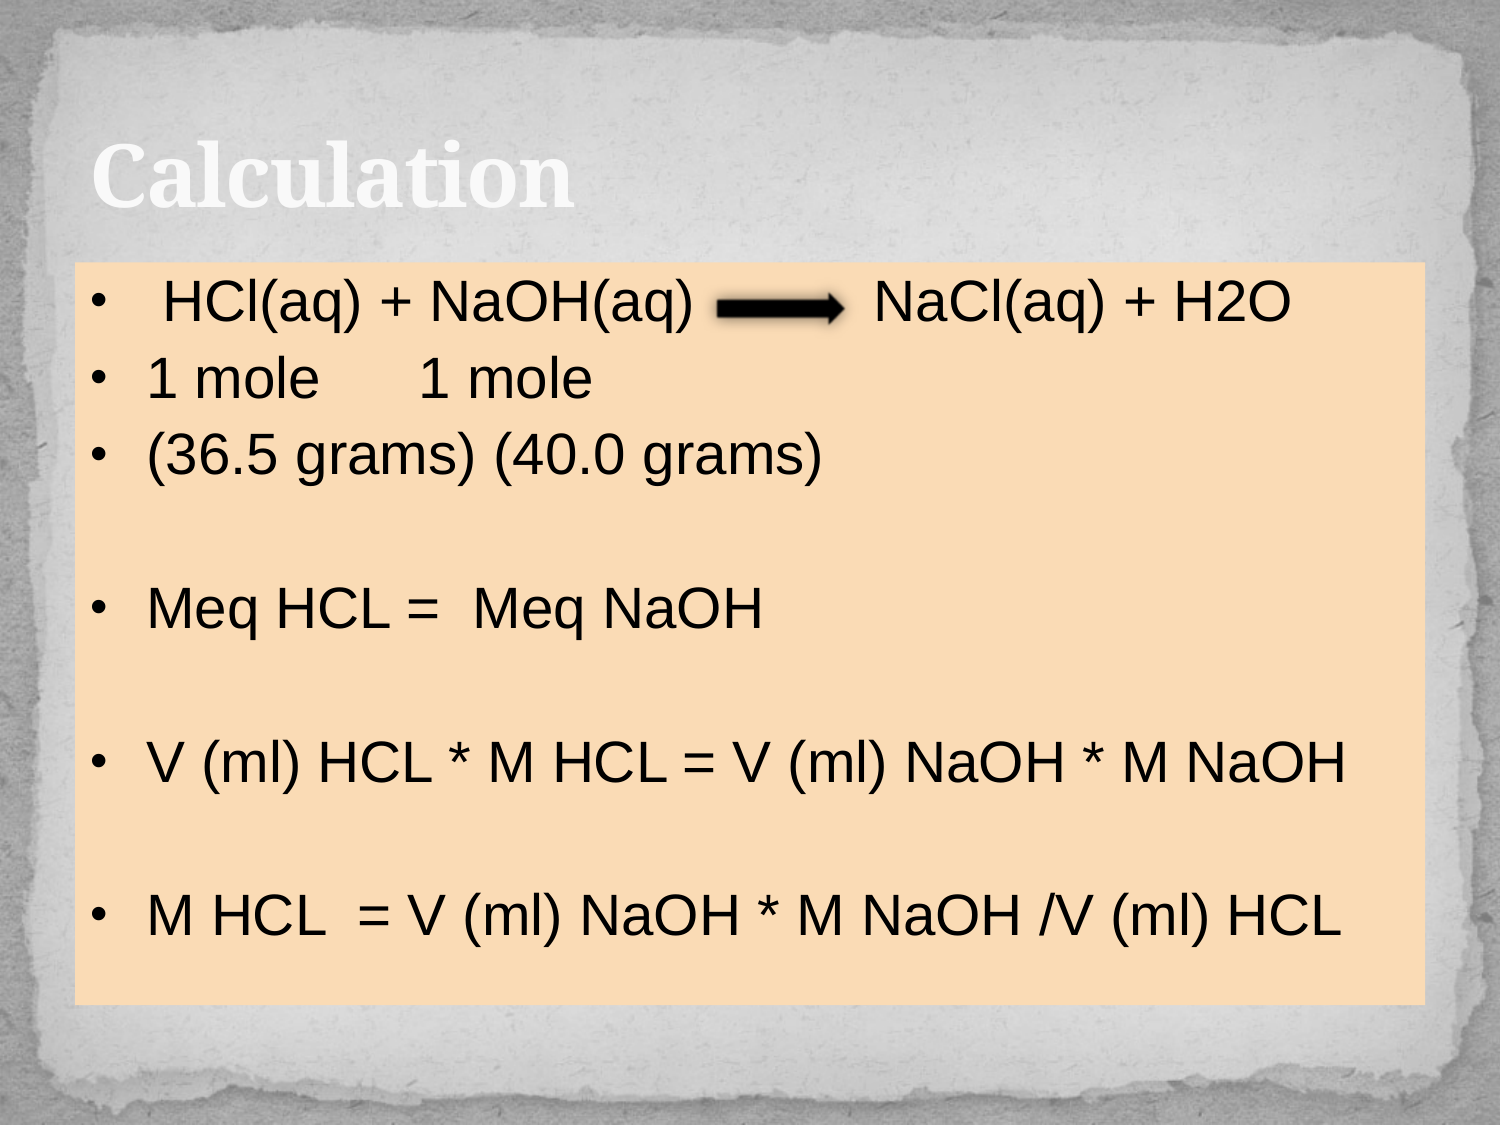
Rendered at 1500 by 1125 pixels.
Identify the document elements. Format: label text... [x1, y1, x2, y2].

text_box [718, 296, 843, 321]
list HCl(aq) + NaOH(aq) NaCl(aq) + H2O 1 mole 1 mole (36.5 grams) (40.0 grams) Meq HCL = Meq NaOH V (ml) HCL * M HCL = V (ml) NaOH * M NaOH M HCL = V (ml) NaOH * M NaOH /V (ml) HCL [75, 262, 1426, 1006]
title Calculation [74, 45, 1426, 233]
